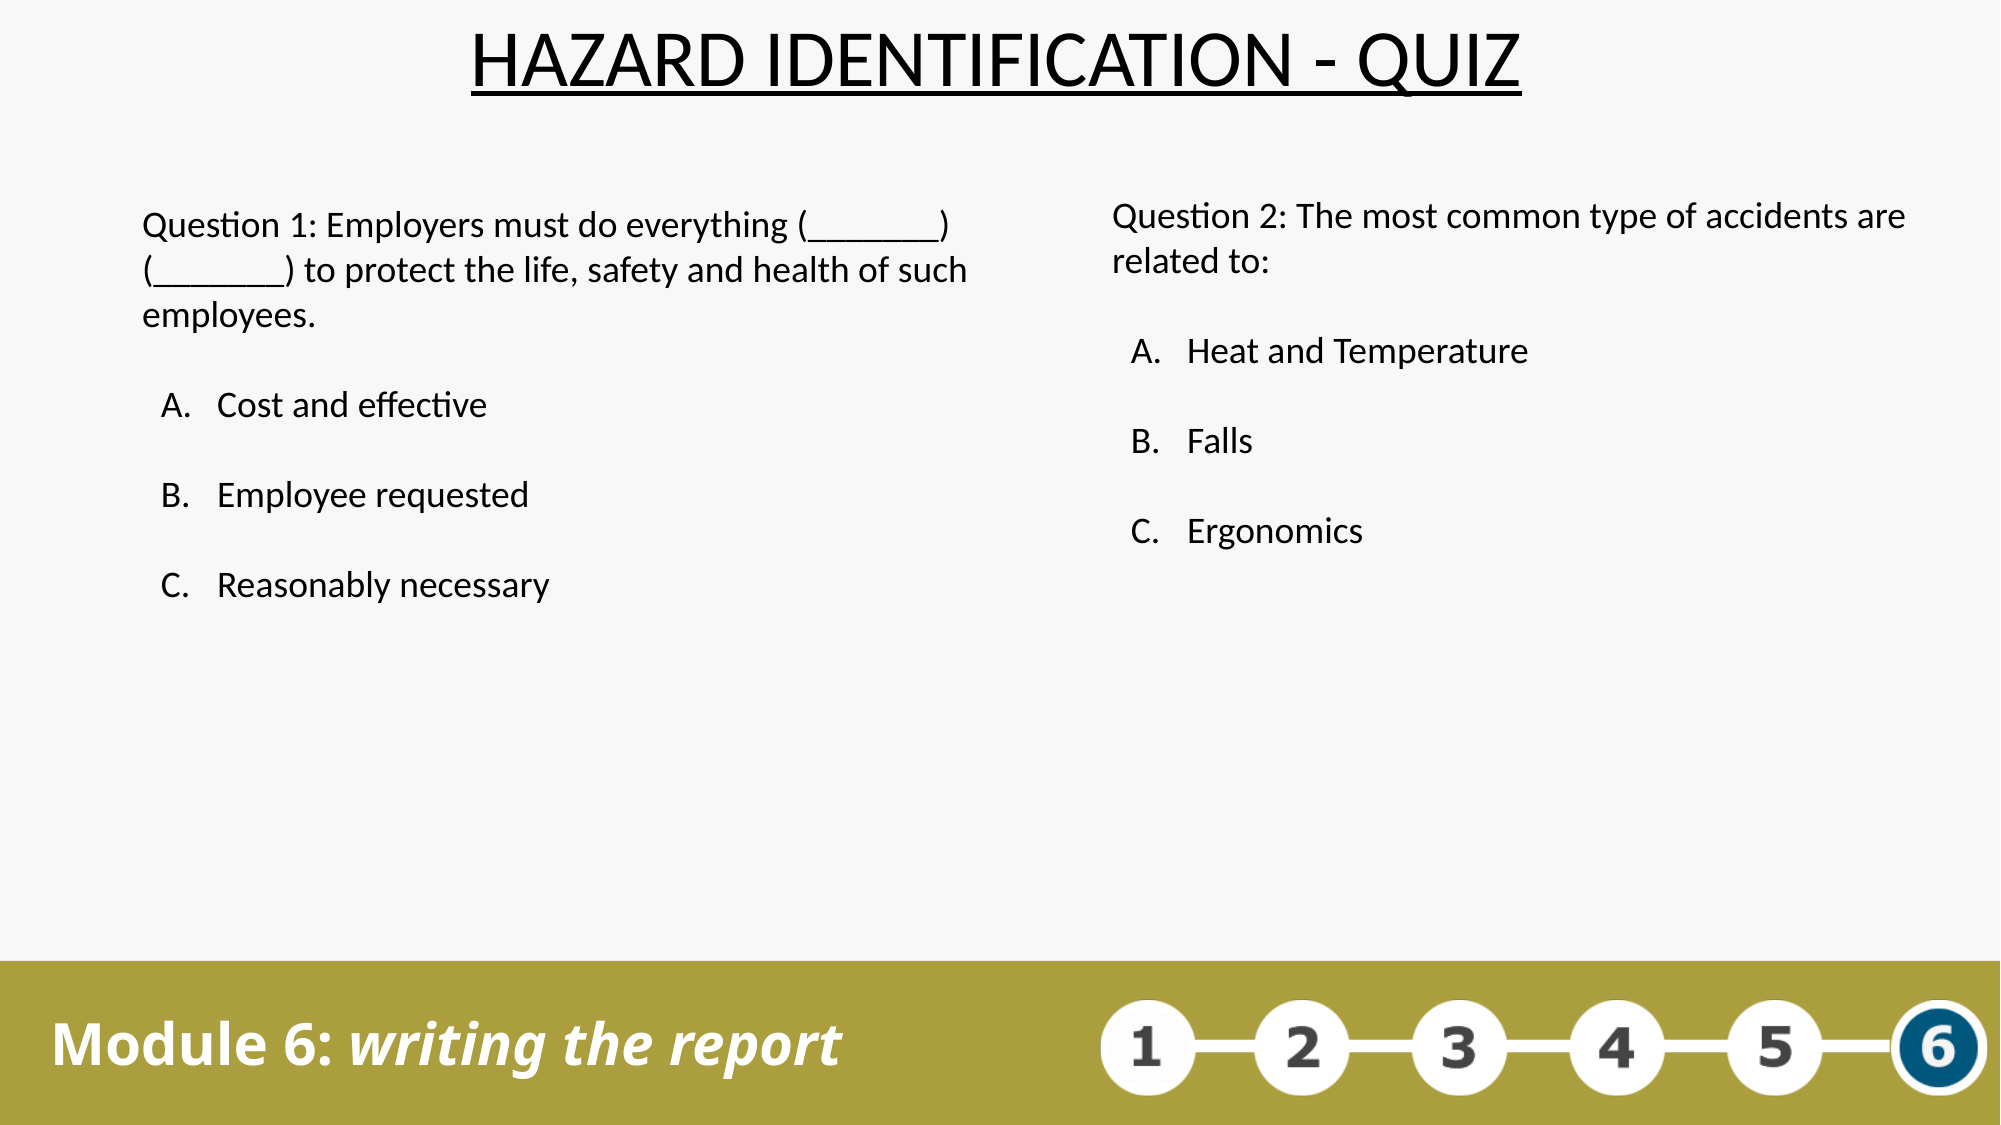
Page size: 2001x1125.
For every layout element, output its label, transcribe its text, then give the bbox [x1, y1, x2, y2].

text_box HAZARD IDENTIFICATION - QUIZ [0, 0, 1993, 137]
text_box Question 2: The most common type of accidents are related to: Heat and Temperature Falls Ergonomics [1097, 176, 1940, 897]
text_box [0, 960, 2000, 1125]
picture [1078, 970, 2000, 1125]
text_box Module 6: writing the report [35, 999, 1053, 1085]
text_box Question 1: Employers must do everything (_______) (_______) to protect the life, safety and health of such employees. Cost and effective Employee requested Reasonably necessary [127, 185, 1079, 913]
